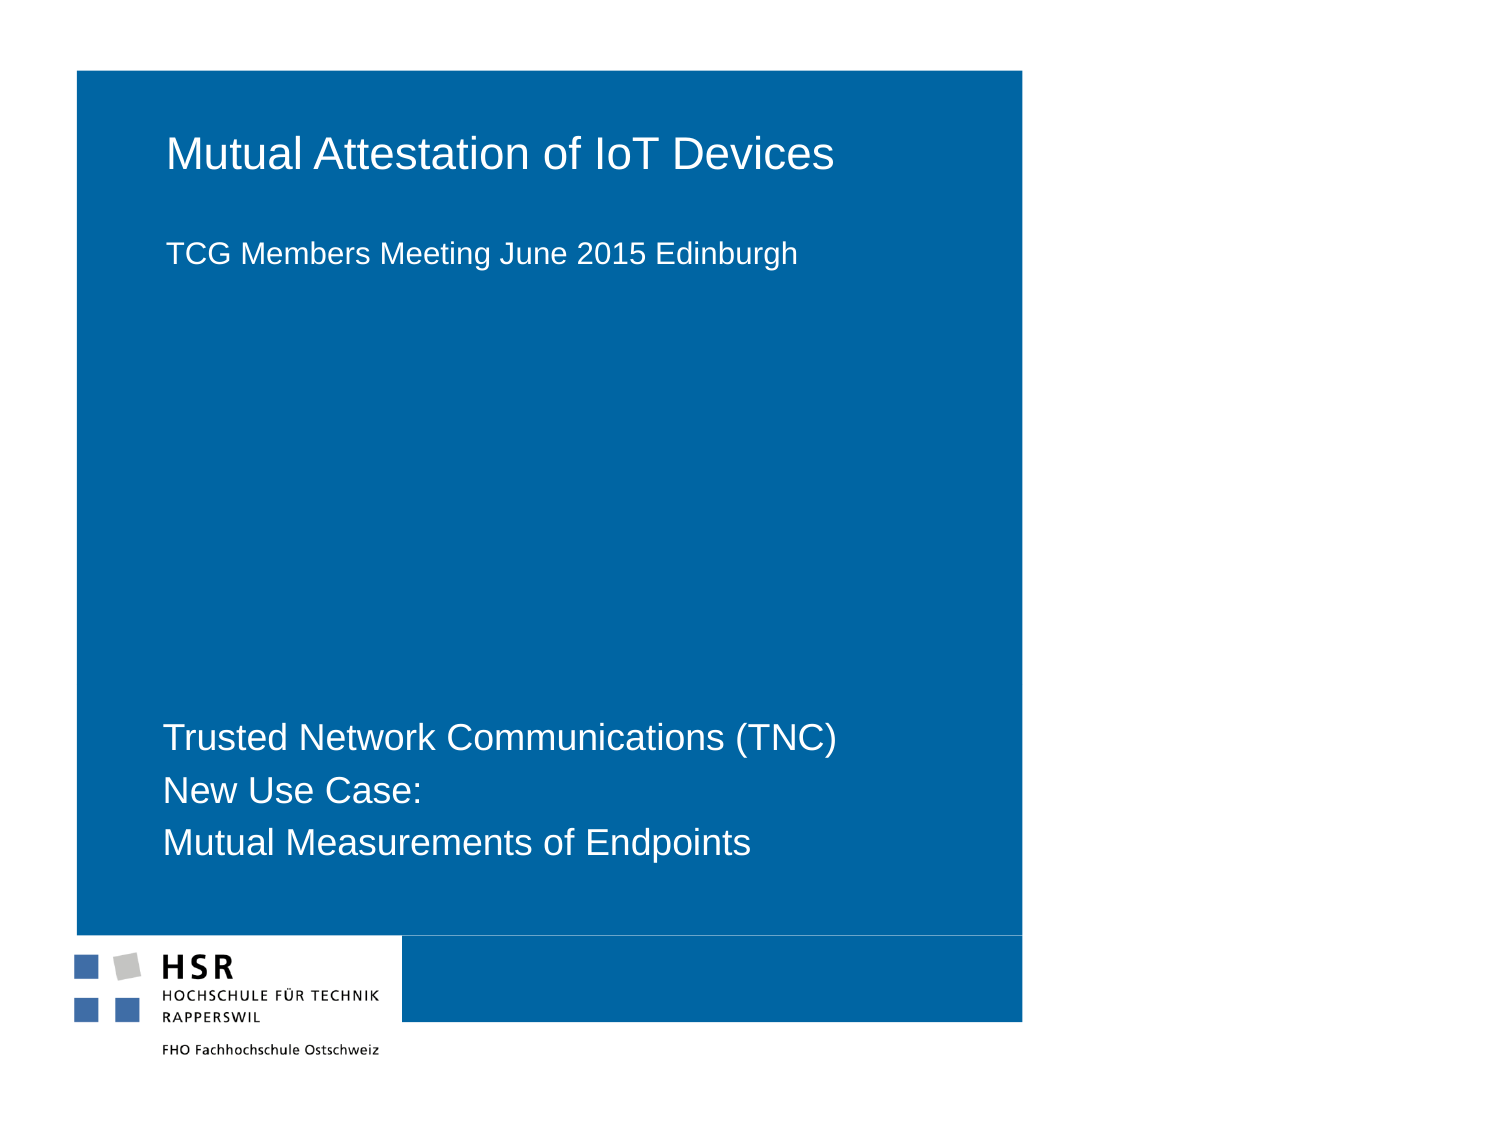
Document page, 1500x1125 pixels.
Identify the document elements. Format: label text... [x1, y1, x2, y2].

subtitle Trusted Network Communications (TNC) New Use Case: Mutual Measurements of Endpoints [76, 684, 1023, 936]
picture [0, 935, 402, 1074]
title Mutual Attestation of IoT Devices TCG Members Meeting June 2015 Edinburgh [76, 70, 1023, 684]
